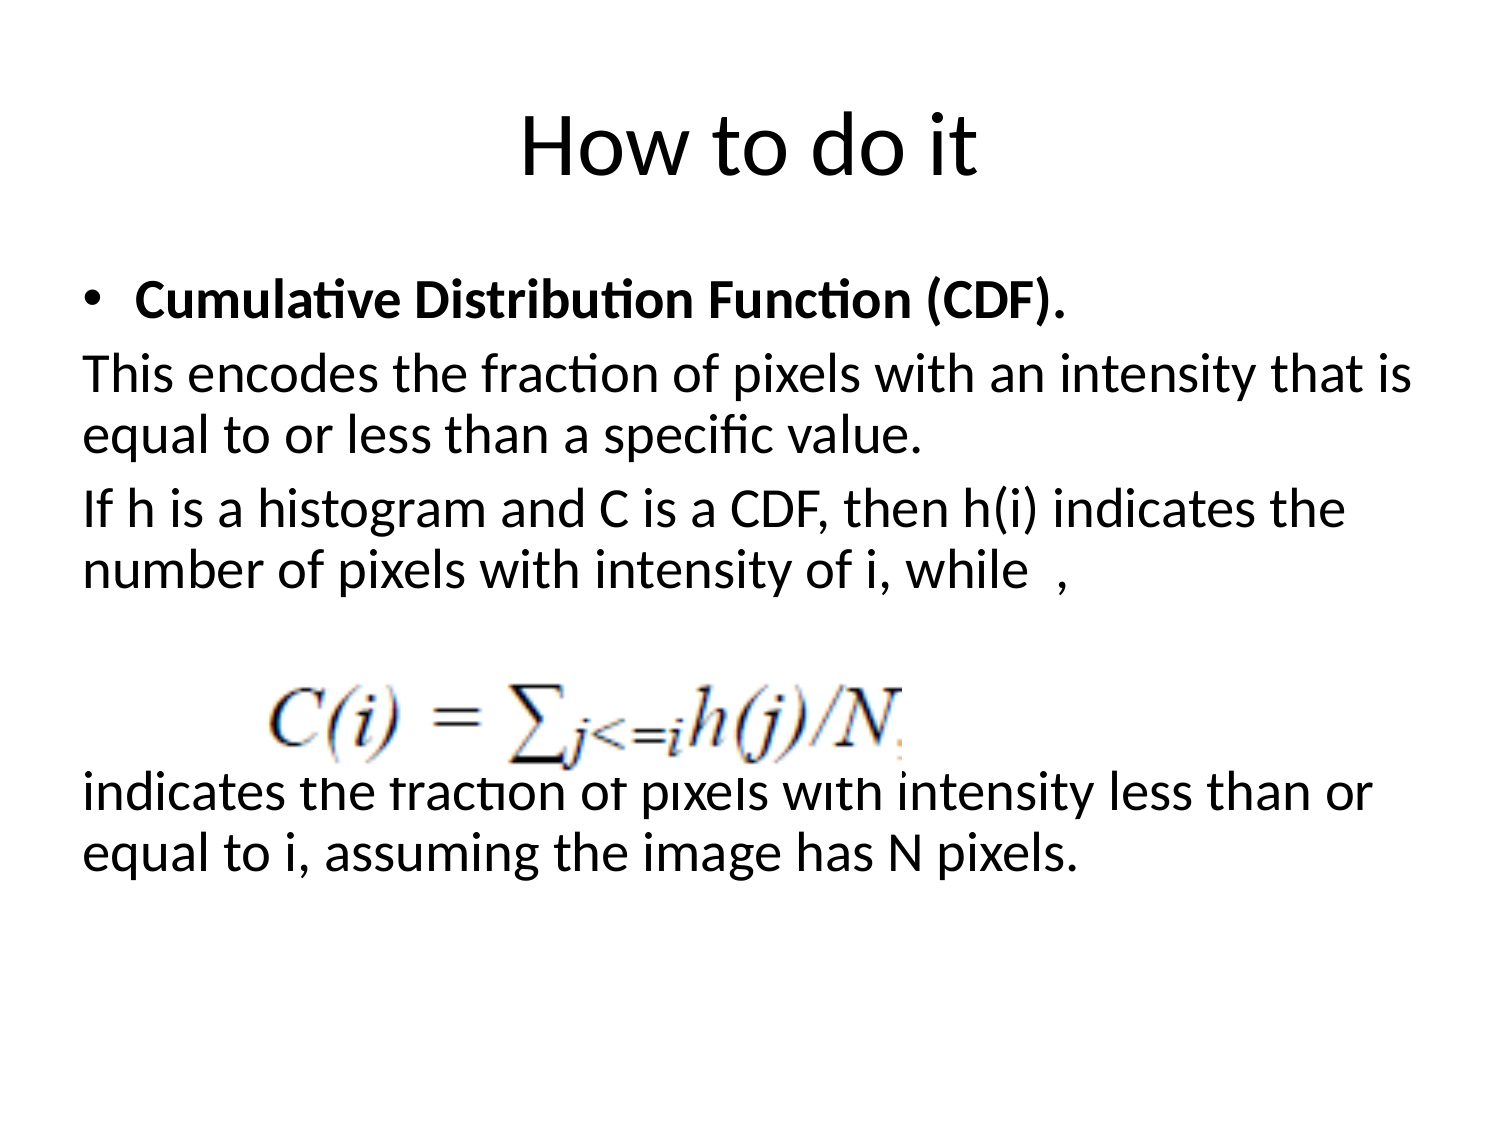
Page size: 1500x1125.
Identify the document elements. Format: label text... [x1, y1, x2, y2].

picture [251, 662, 902, 779]
title How to do it [74, 44, 1426, 234]
list Cumulative Distribution Function (CDF). This encodes the fraction of pixels with an intensity that is equal to or less than a specific value. If h is a histogram and C is a CDF, then h(i) indicates the number of pixels with intensity of i, while , indicates the fraction of pixels with intensity less than or equal to i, assuming the image has N pixels. [74, 261, 1426, 1006]
